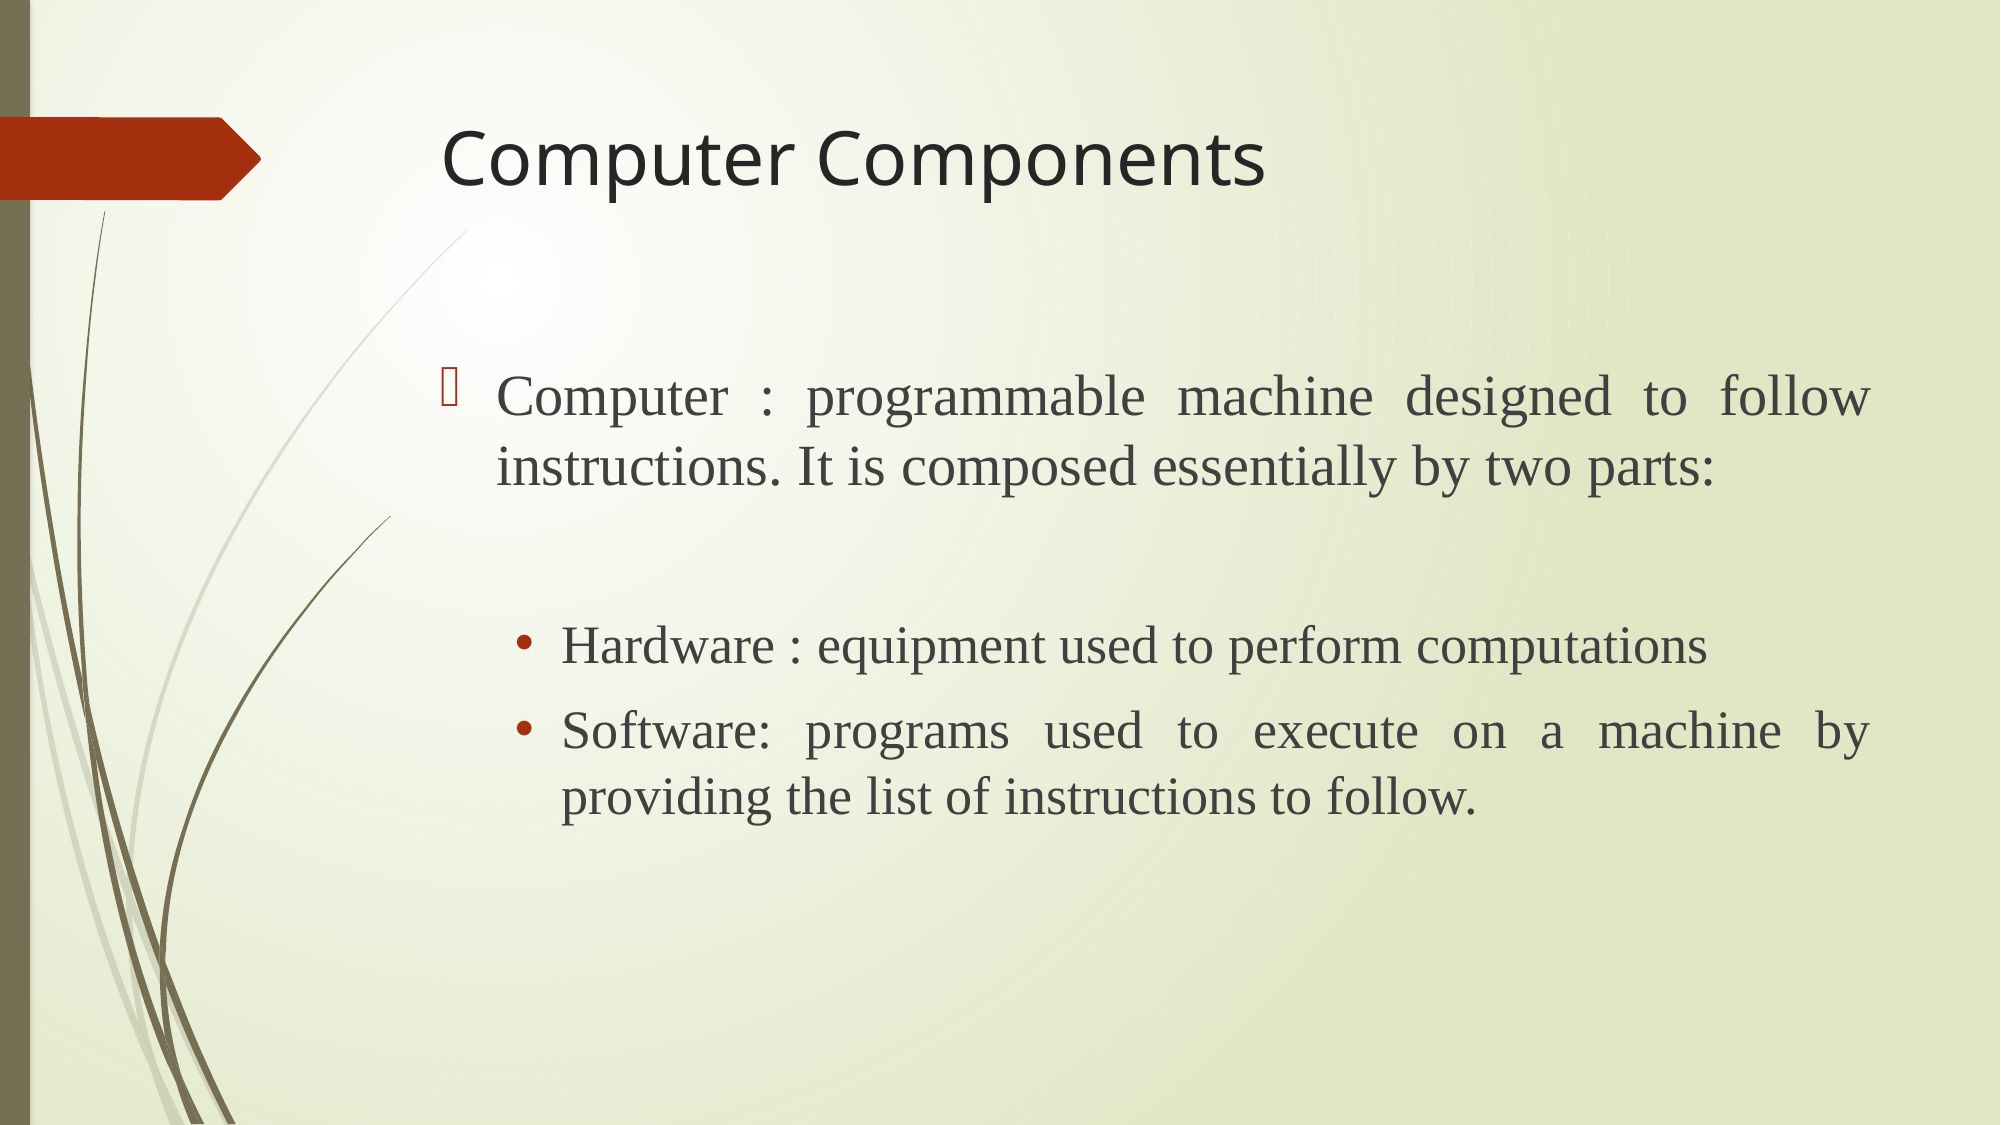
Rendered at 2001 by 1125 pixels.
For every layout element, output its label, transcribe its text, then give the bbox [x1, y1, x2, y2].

title Computer Components [425, 102, 1888, 313]
list Computer : programmable machine designed to follow instructions. It is composed essentially by two parts: Hardware : equipment used to perform computations Software: programs used to execute on a machine by providing the list of instructions to follow. [424, 350, 1888, 970]
